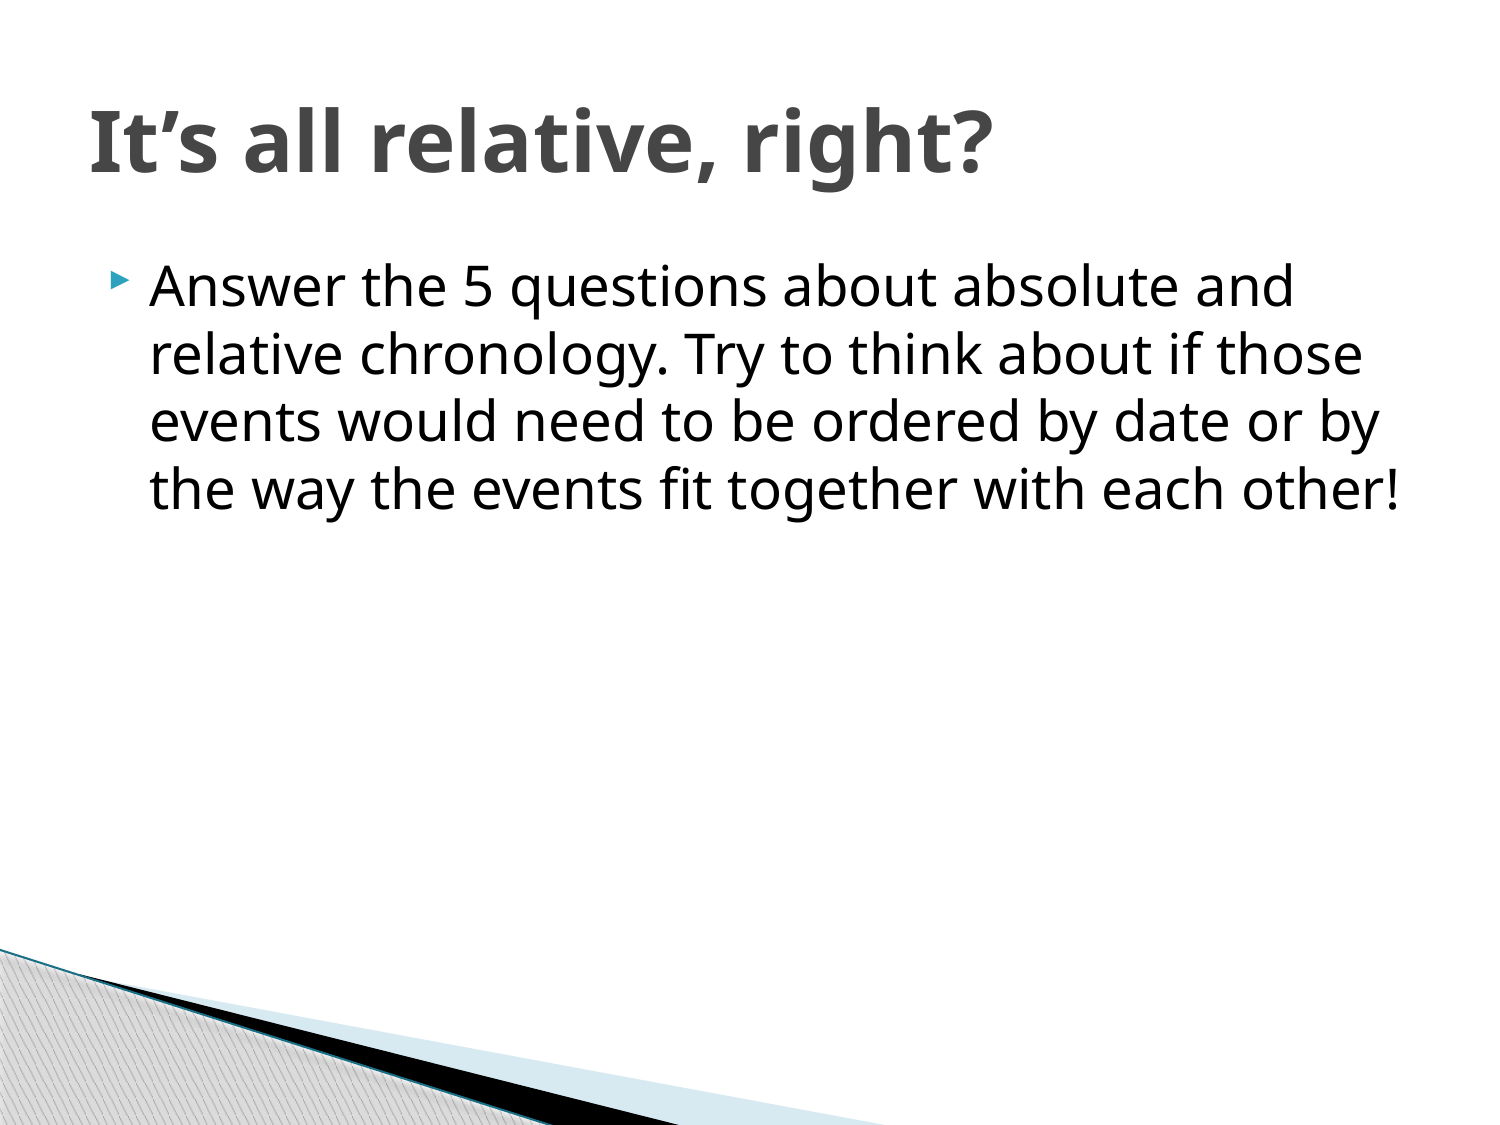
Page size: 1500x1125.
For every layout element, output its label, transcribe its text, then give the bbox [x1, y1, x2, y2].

title It’s all relative, right? [75, 45, 1425, 233]
list Answer the 5 questions about absolute and relative chronology. Try to think about if those events would need to be ordered by date or by the way the events fit together with each other! [75, 243, 1425, 986]
